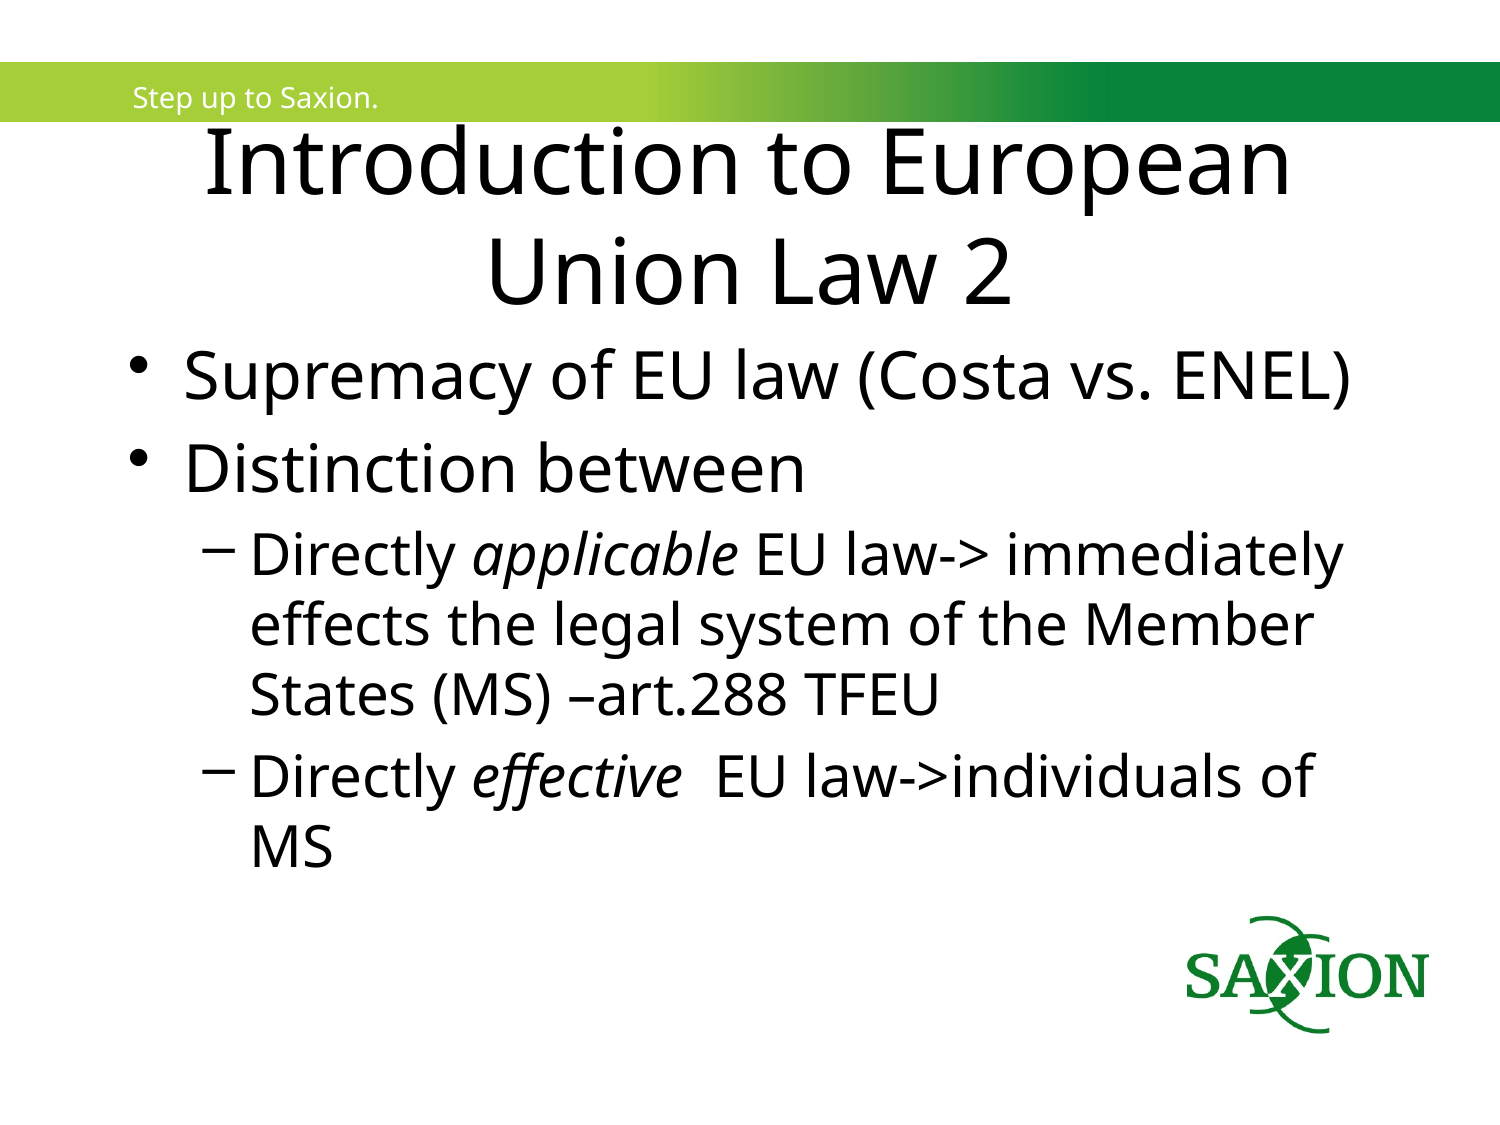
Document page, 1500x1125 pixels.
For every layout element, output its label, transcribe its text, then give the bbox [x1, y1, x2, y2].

title Introduction to European Union Law 2 [112, 137, 1388, 288]
picture [0, 62, 1500, 122]
picture [1187, 912, 1429, 1036]
list Supremacy of EU law (Costa vs. ENEL) Distinction between Directly applicable EU law-> immediately effects the legal system of the Member States (MS) –art.288 TFEU Directly effective EU law->individuals of MS [112, 324, 1388, 965]
